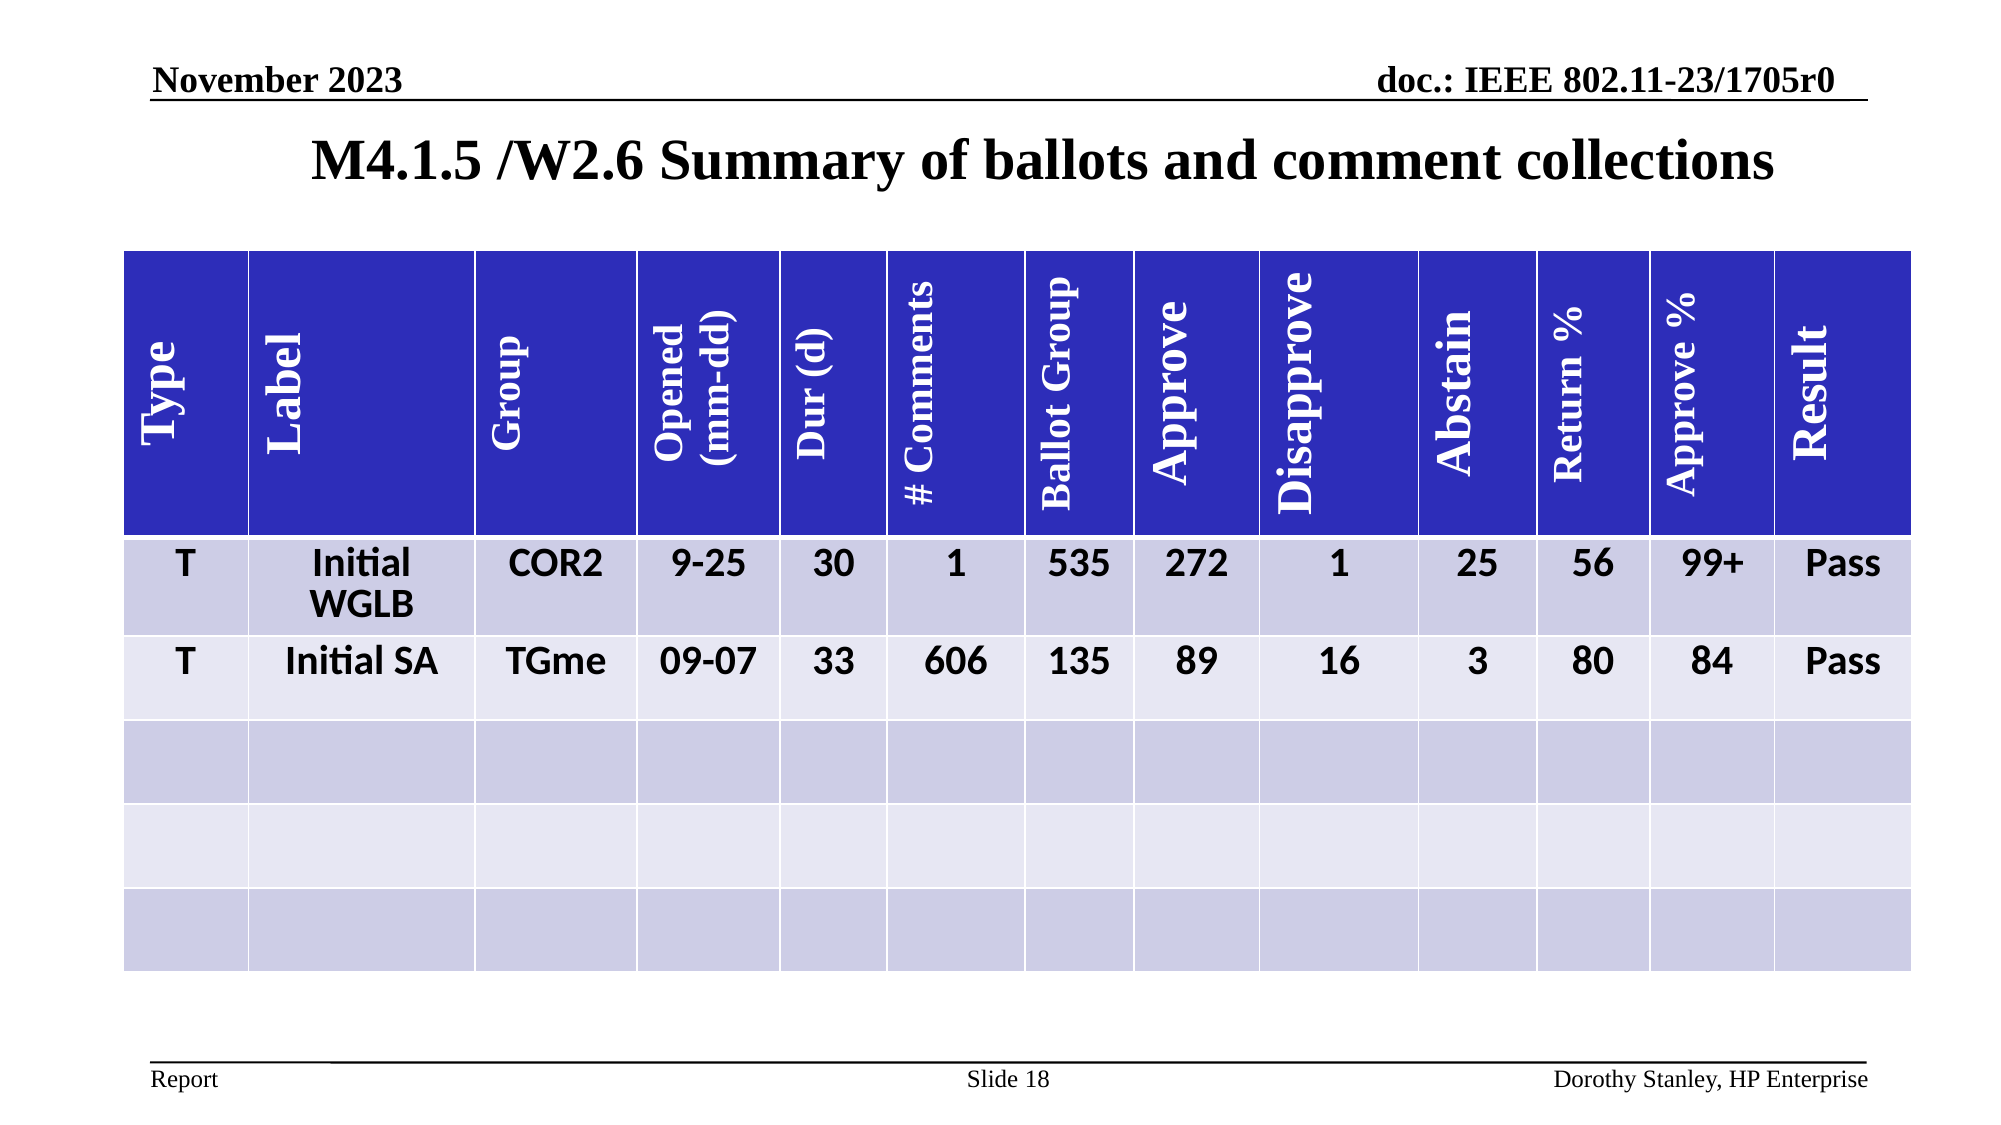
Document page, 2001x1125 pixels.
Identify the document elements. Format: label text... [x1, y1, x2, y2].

table_cell [124, 889, 248, 971]
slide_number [152, 54, 406, 101]
table_cell [781, 805, 886, 887]
table_cell [1651, 721, 1774, 803]
table_cell T [124, 637, 248, 719]
table_header Opened (mm-dd) [638, 251, 779, 535]
table_cell [476, 721, 636, 803]
table_cell [1026, 721, 1133, 803]
table_cell [1651, 805, 1774, 887]
table_cell [249, 805, 474, 887]
table_cell [1260, 889, 1418, 971]
footer Dorothy Stanley, HP Enterprise [1512, 1061, 1869, 1093]
table_cell [1419, 889, 1536, 971]
table_cell 89 [1135, 637, 1259, 719]
table_cell [476, 889, 636, 971]
table_cell [888, 889, 1024, 971]
table_cell 1 [888, 540, 1024, 635]
table_header Approve % [1651, 251, 1774, 535]
table_cell 99+ [1651, 540, 1774, 635]
table_cell [249, 889, 474, 971]
table_header Approve [1135, 251, 1259, 535]
table_cell [124, 805, 248, 887]
table_cell [781, 889, 886, 971]
table_cell [1135, 805, 1259, 887]
table_cell [1419, 721, 1536, 803]
table_cell 606 [888, 637, 1024, 719]
table_cell [1775, 889, 1911, 971]
table_cell [1775, 721, 1911, 803]
table_cell 16 [1260, 637, 1418, 719]
table_cell [1775, 805, 1911, 887]
table_cell [476, 805, 636, 887]
table_cell [1026, 889, 1133, 971]
table_cell 33 [781, 637, 886, 719]
table_cell 30 [781, 540, 886, 635]
table_header Disapprove [1260, 251, 1418, 535]
table_cell [1135, 721, 1259, 803]
table_cell 135 [1026, 637, 1133, 719]
slide_number Slide 18 [964, 1061, 1053, 1093]
table_cell 9-25 [638, 540, 779, 635]
table_cell [1651, 889, 1774, 971]
table_cell 84 [1651, 637, 1774, 719]
table_cell [1026, 805, 1133, 887]
table_header Ballot Group [1026, 251, 1133, 535]
table_cell T [124, 540, 248, 635]
table_header Result [1775, 251, 1911, 535]
table_cell [1419, 805, 1536, 887]
table_cell TGme [476, 637, 636, 719]
table_cell Pass [1775, 540, 1911, 635]
table_cell [638, 889, 779, 971]
table_cell 80 [1538, 637, 1649, 719]
table_cell 09-07 [638, 637, 779, 719]
table_cell Initial SA [249, 637, 474, 719]
table_header Return % [1538, 251, 1649, 535]
table_cell COR2 [476, 540, 636, 635]
table_cell [638, 721, 779, 803]
table_cell 272 [1135, 540, 1259, 635]
table_cell [1538, 889, 1649, 971]
table_cell Pass [1775, 637, 1911, 719]
table_cell [1538, 721, 1649, 803]
table_cell 3 [1419, 637, 1536, 719]
table_header Abstain [1419, 251, 1536, 535]
table_cell [888, 721, 1024, 803]
table_cell 535 [1026, 540, 1133, 635]
table_cell [249, 721, 474, 803]
table_cell 56 [1538, 540, 1649, 635]
table_cell 25 [1419, 540, 1536, 635]
table_header # Comments [888, 251, 1024, 535]
table_cell [638, 805, 779, 887]
table_cell [1538, 805, 1649, 887]
table_header Label [249, 251, 474, 535]
table_cell 1 [1260, 540, 1418, 635]
table_header Group [476, 251, 636, 535]
table_header Type [124, 251, 248, 535]
table_cell Initial WGLB [249, 540, 474, 635]
table_cell [1260, 721, 1418, 803]
table_header Dur (d) [781, 251, 886, 535]
table_cell [124, 721, 248, 803]
table_cell [888, 805, 1024, 887]
table_cell [1260, 805, 1418, 887]
table_cell [781, 721, 886, 803]
title M4.1.5 /W2.6 Summary of ballots and comment collections [249, 112, 1838, 200]
table_cell [1135, 889, 1259, 971]
